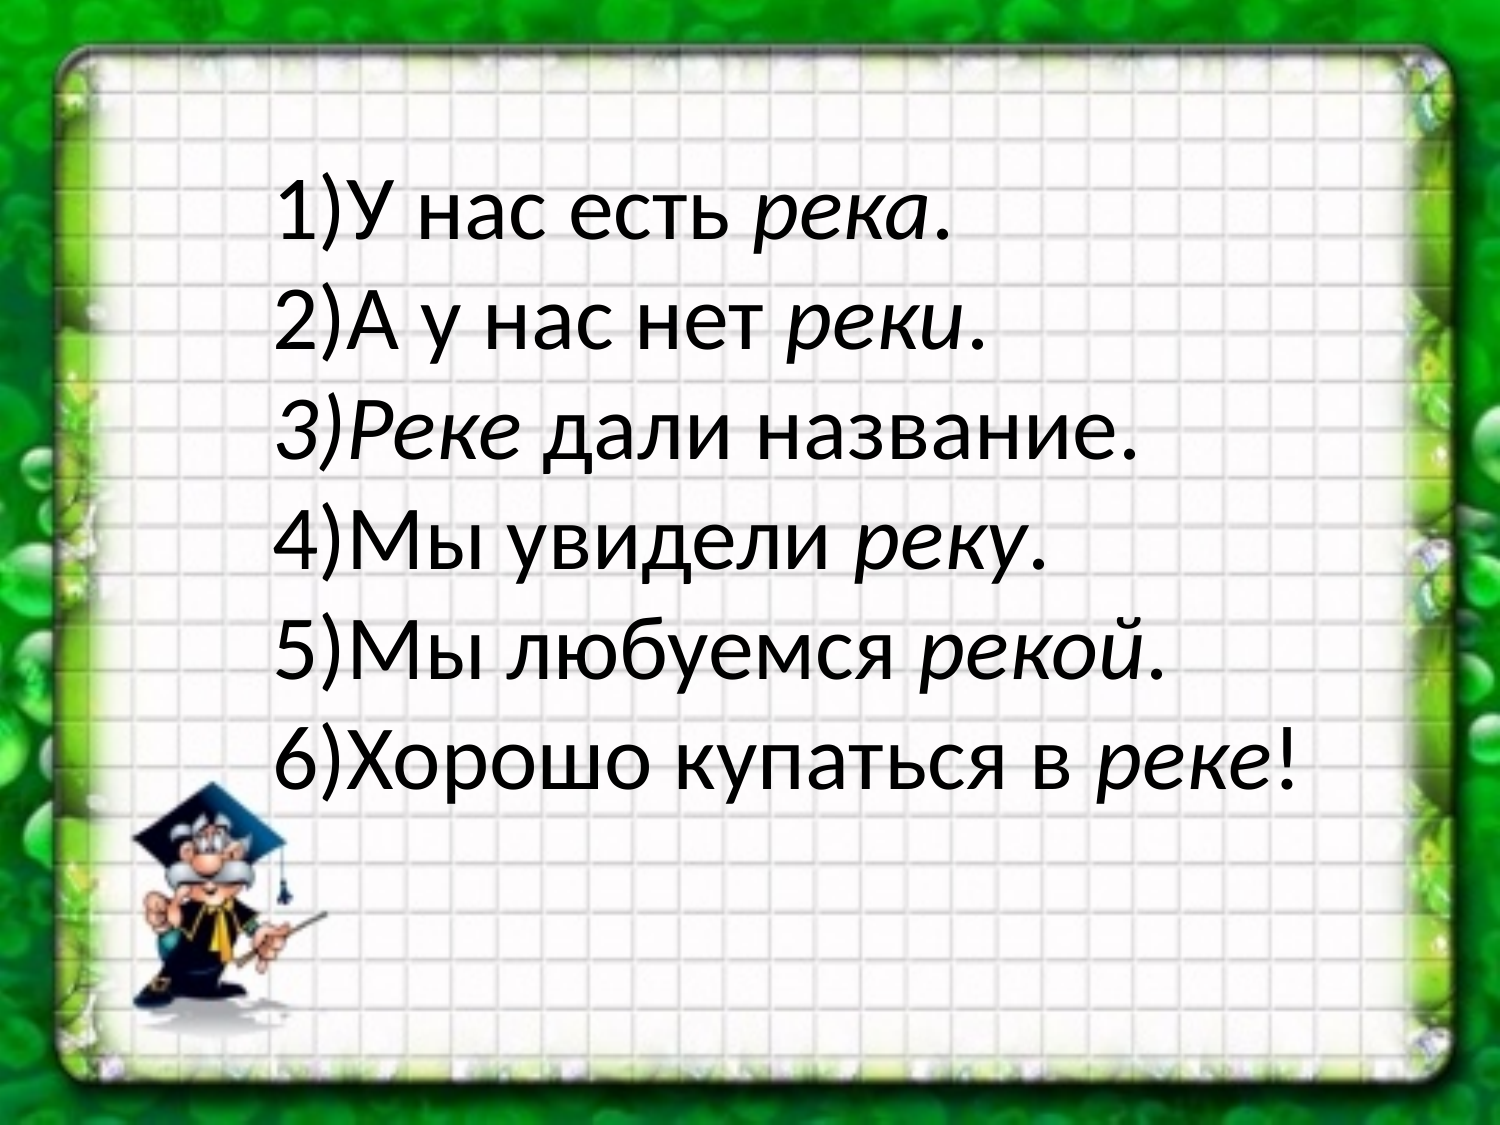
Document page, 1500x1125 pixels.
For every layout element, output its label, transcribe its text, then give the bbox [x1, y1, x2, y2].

picture [0, 0, 1500, 1125]
text_box У нас есть река. А у нас нет реки. Реке дали название. Мы увидели реку. Мы любуемся рекой. Хорошо купаться в реке! [257, 140, 1383, 816]
